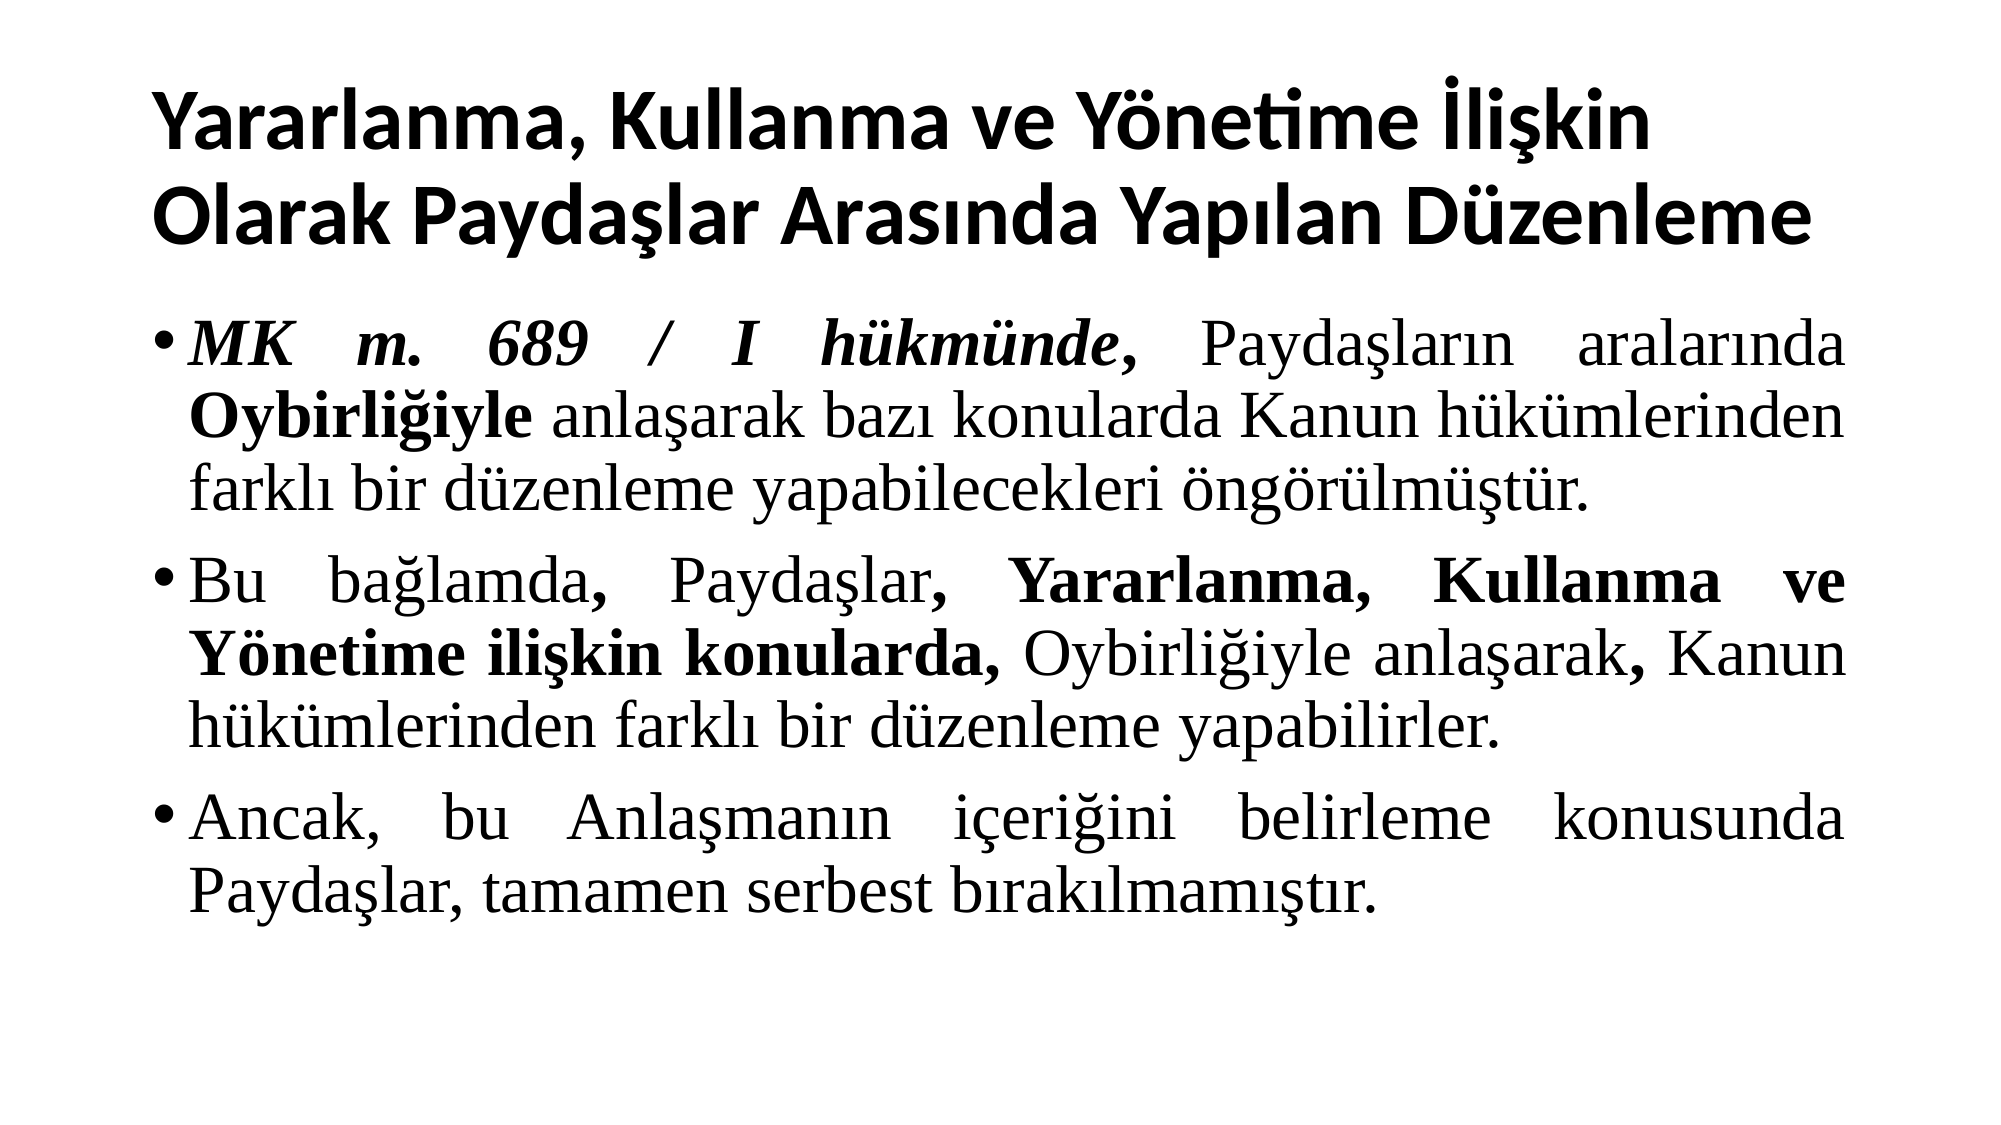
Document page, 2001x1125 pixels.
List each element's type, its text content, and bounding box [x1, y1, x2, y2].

list MK m. 689 / I hükmünde, Paydaşların aralarında Oybirliğiyle anlaşarak bazı konularda Kanun hükümlerinden farklı bir düzenleme yapabilecekleri öngörülmüştür. Bu bağlamda, Paydaşlar, Yararlanma, Kullanma ve Yönetime ilişkin konularda, Oybirliğiyle anlaşarak, Kanun hükümlerinden farklı bir düzenleme yapabilirler. Ancak, bu Anlaşmanın içeriğini belirleme konusunda Paydaşlar, tamamen serbest bırakılmamıştır. [137, 299, 1863, 1014]
title Yararlanma, Kullanma ve Yönetime İlişkin Olarak Paydaşlar Arasında Yapılan Düzenleme [137, 59, 1863, 278]
